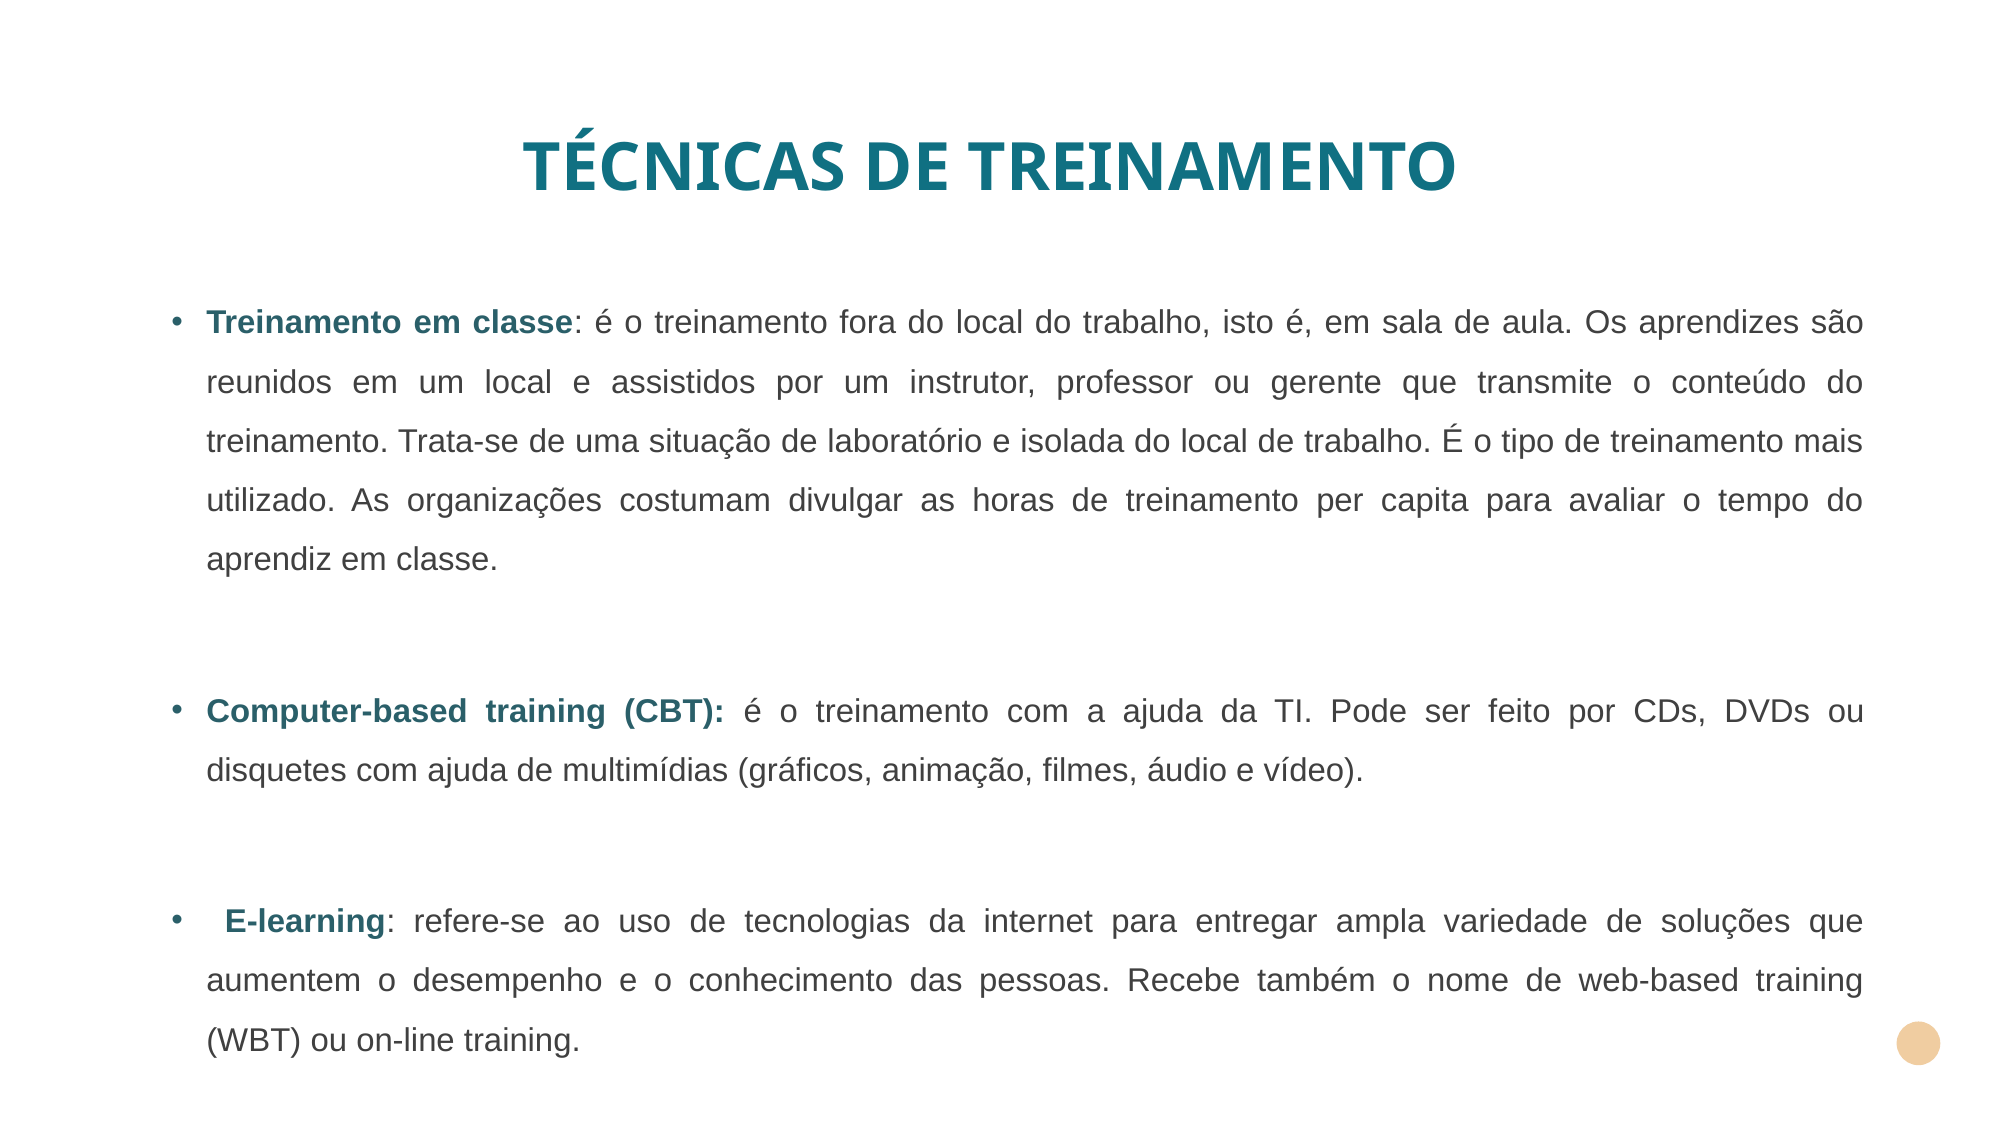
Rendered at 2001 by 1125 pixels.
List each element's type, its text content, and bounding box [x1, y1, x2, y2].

list Treinamento em classe: é o treinamento fora do local do trabalho, isto é, em sala de aula. Os aprendizes são reunidos em um local e assistidos por um instrutor, professor ou gerente que transmite o conteúdo do treinamento. Trata-se de uma situação de laboratório e isolada do local de trabalho. É o tipo de treinamento mais utilizado. As organizações costumam divulgar as horas de treinamento per capita para avaliar o tempo do aprendiz em classe. Computer-based training (CBT): é o treinamento com a ajuda da TI. Pode ser feito por CDs, DVDs ou disquetes com ajuda de multimídias (gráficos, animação, filmes, áudio e vídeo). E-learning: refere-se ao uso de tecnologias da internet para entregar ampla variedade de soluções que aumentem o desempenho e o conhecimento das pessoas. Recebe também o nome de web-based training (WBT) ou on-line training. [156, 273, 1882, 1073]
title TÉCNICAS DE TREINAMENTO [137, 59, 1863, 278]
slide_number [1881, 1012, 1940, 1073]
